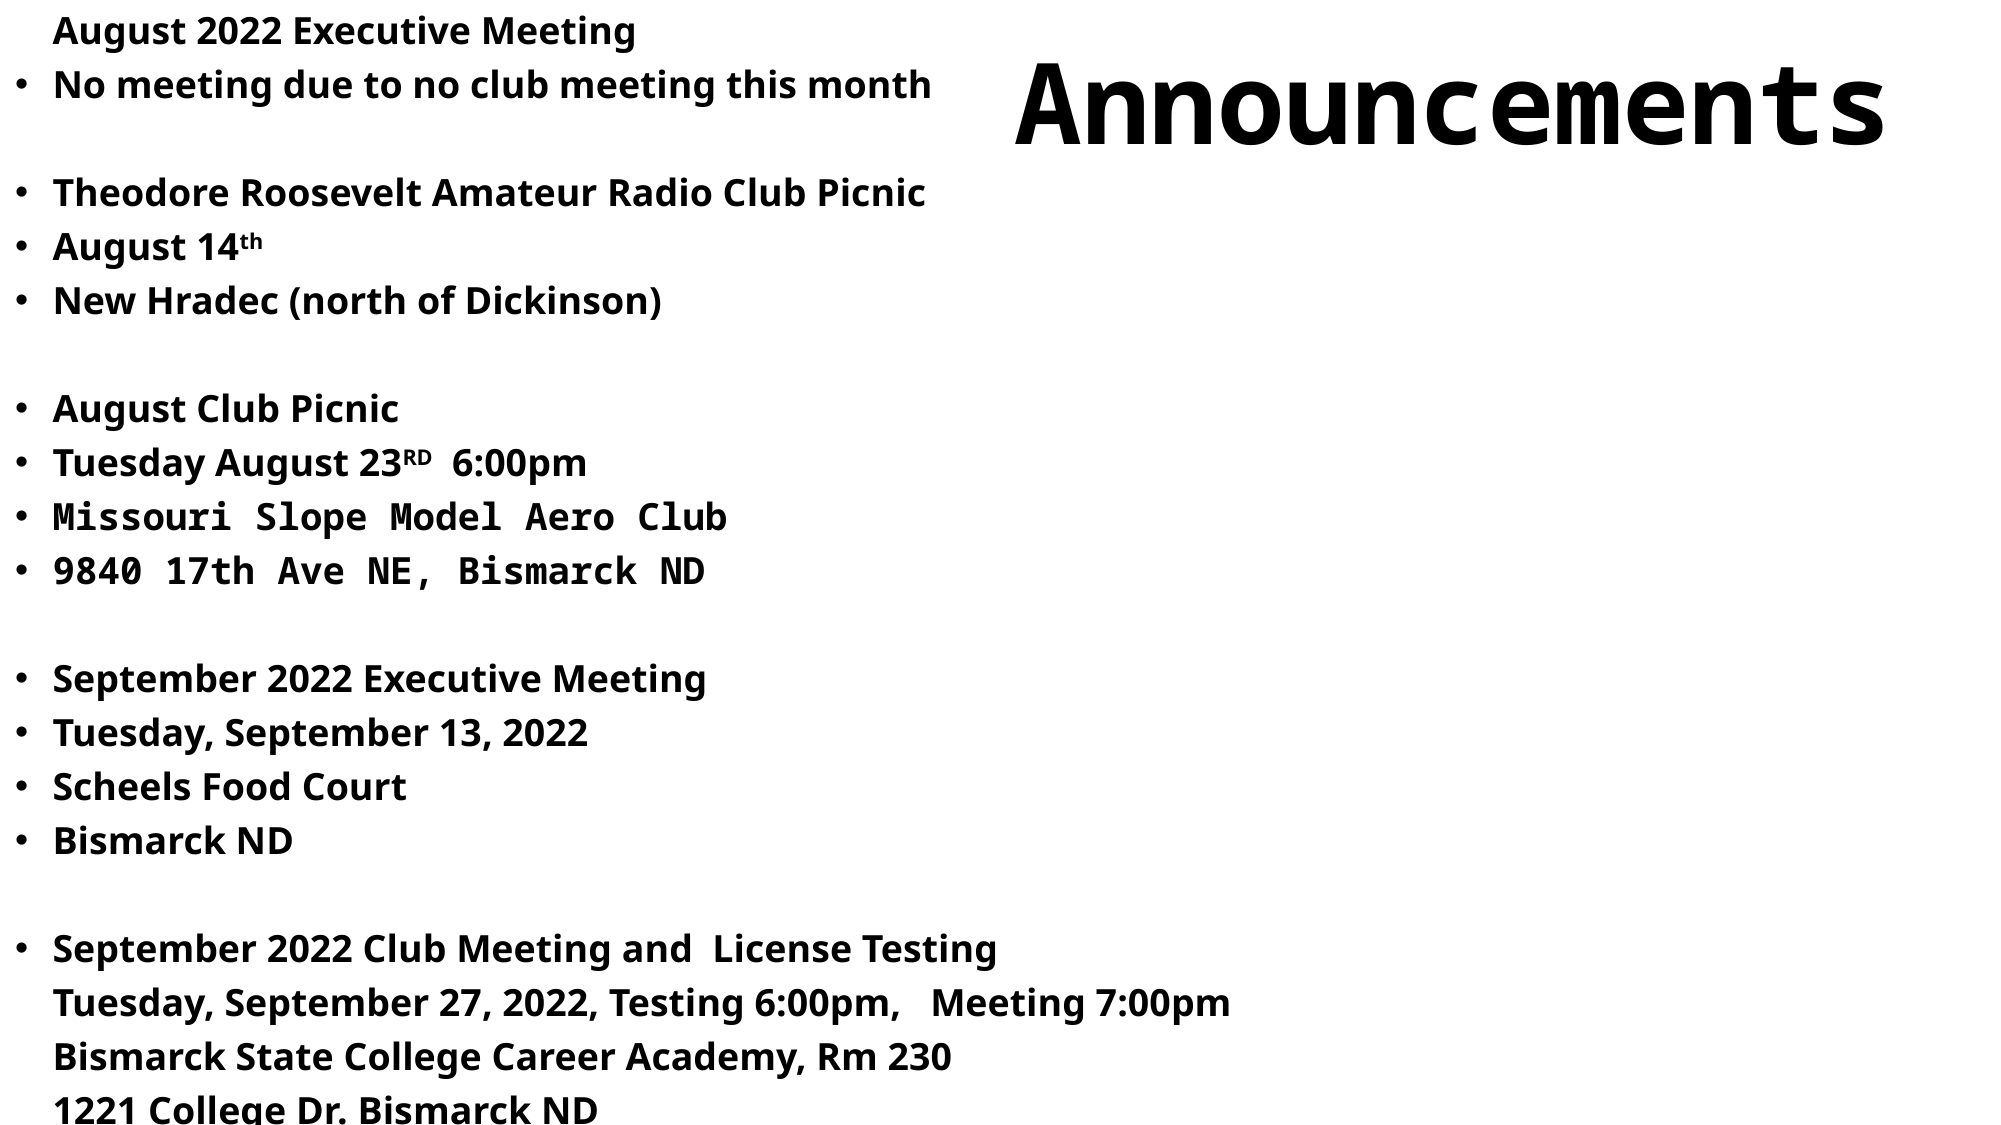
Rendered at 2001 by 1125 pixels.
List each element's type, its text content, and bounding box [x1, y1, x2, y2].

title Announcements [1725, 0, 2000, 218]
list August 2022 Executive Meeting No meeting due to no club meeting this month Theodore Roosevelt Amateur Radio Club Picnic August 14th New Hradec (north of Dickinson) August Club Picnic Tuesday August 23RD 6:00pm Missouri Slope Model Aero Club 9840 17th Ave NE, Bismarck ND September 2022 Executive Meeting Tuesday, September 13, 2022 Scheels Food Court Bismarck ND September 2022 Club Meeting and License Testing Tuesday, September 27, 2022, Testing 6:00pm, Meeting 7:00pm Bismarck State College Career Academy, Rm 230 1221 College Dr. Bismarck ND [0, 0, 1725, 1094]
